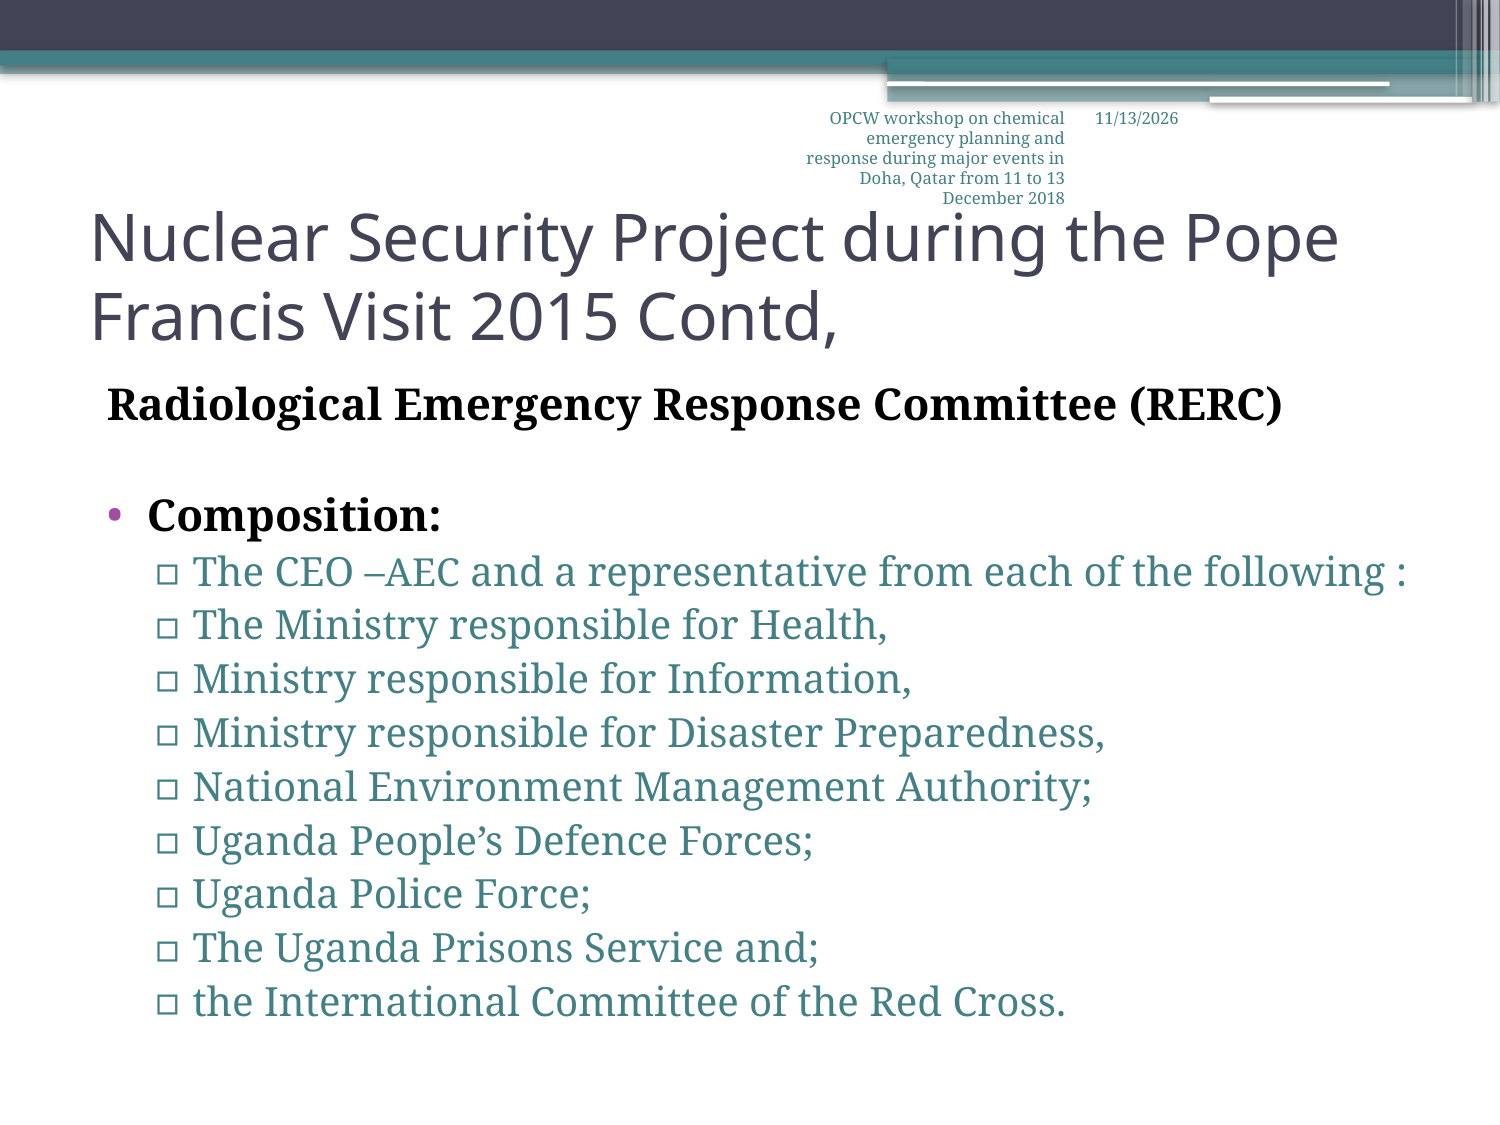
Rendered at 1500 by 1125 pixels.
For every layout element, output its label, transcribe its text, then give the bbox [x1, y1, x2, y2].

title Nuclear Security Project during the Pope Francis Visit 2015 Contd, [75, 187, 1425, 363]
list Radiological Emergency Response Committee (RERC) Composition: The CEO –AEC and a representative from each of the following : The Ministry responsible for Health, Ministry responsible for Information, Ministry responsible for Disaster Preparedness, National Environment Management Authority; Uganda People’s Defence Forces; Uganda Police Force; The Uganda Prisons Service and; the International Committee of the Red Cross. [75, 368, 1425, 1079]
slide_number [1080, 100, 1238, 176]
footer OPCW workshop on chemical emergency planning and response during major events in Doha, Qatar from 11 to 13 December 2018 [787, 100, 1080, 176]
